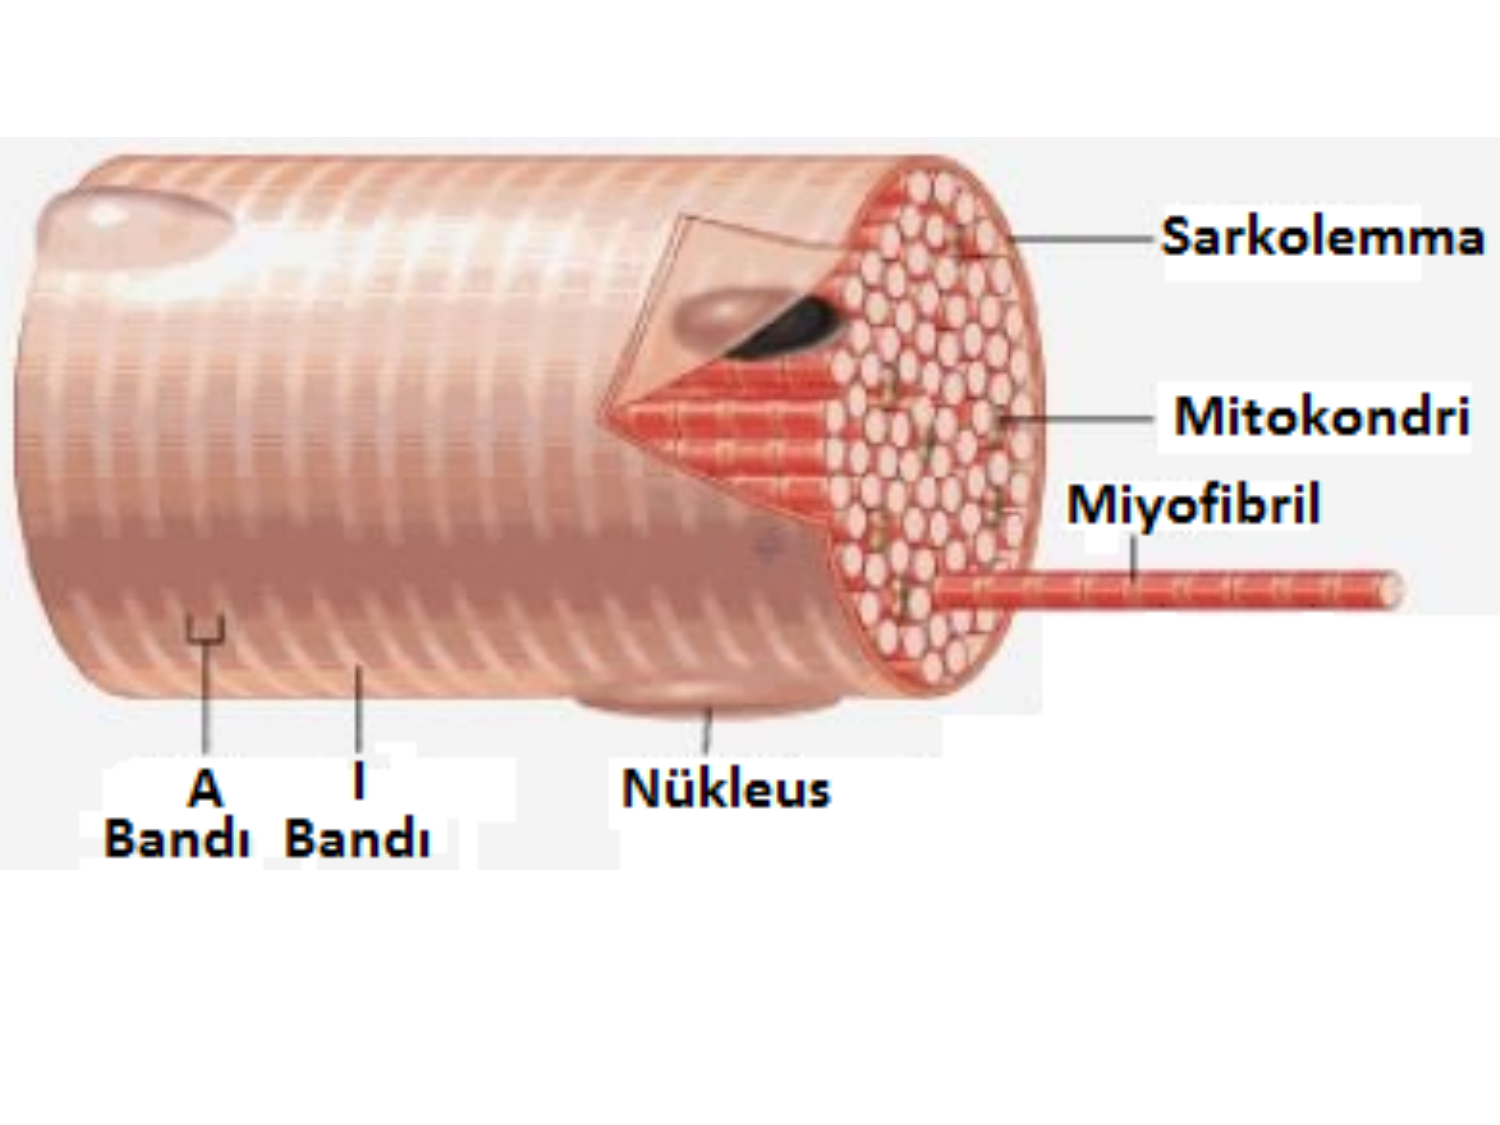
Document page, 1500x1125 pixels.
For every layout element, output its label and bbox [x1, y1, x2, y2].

picture [0, 136, 1500, 871]
